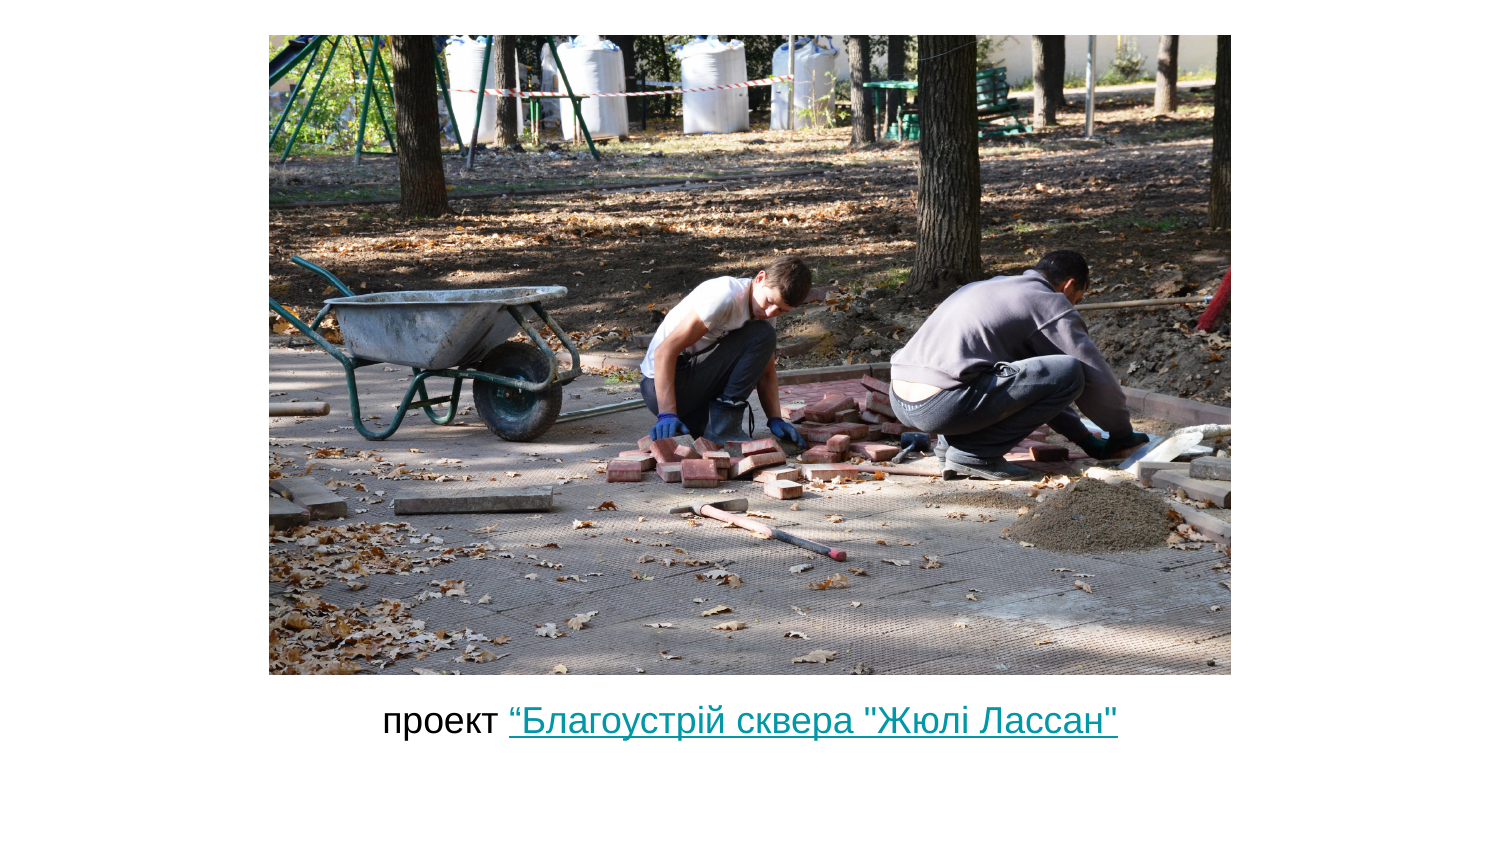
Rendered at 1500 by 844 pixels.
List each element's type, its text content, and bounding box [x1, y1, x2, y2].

picture [269, 35, 1231, 675]
list проект “Благоустрій сквера "Жюлі Лассан" [51, 674, 1449, 750]
